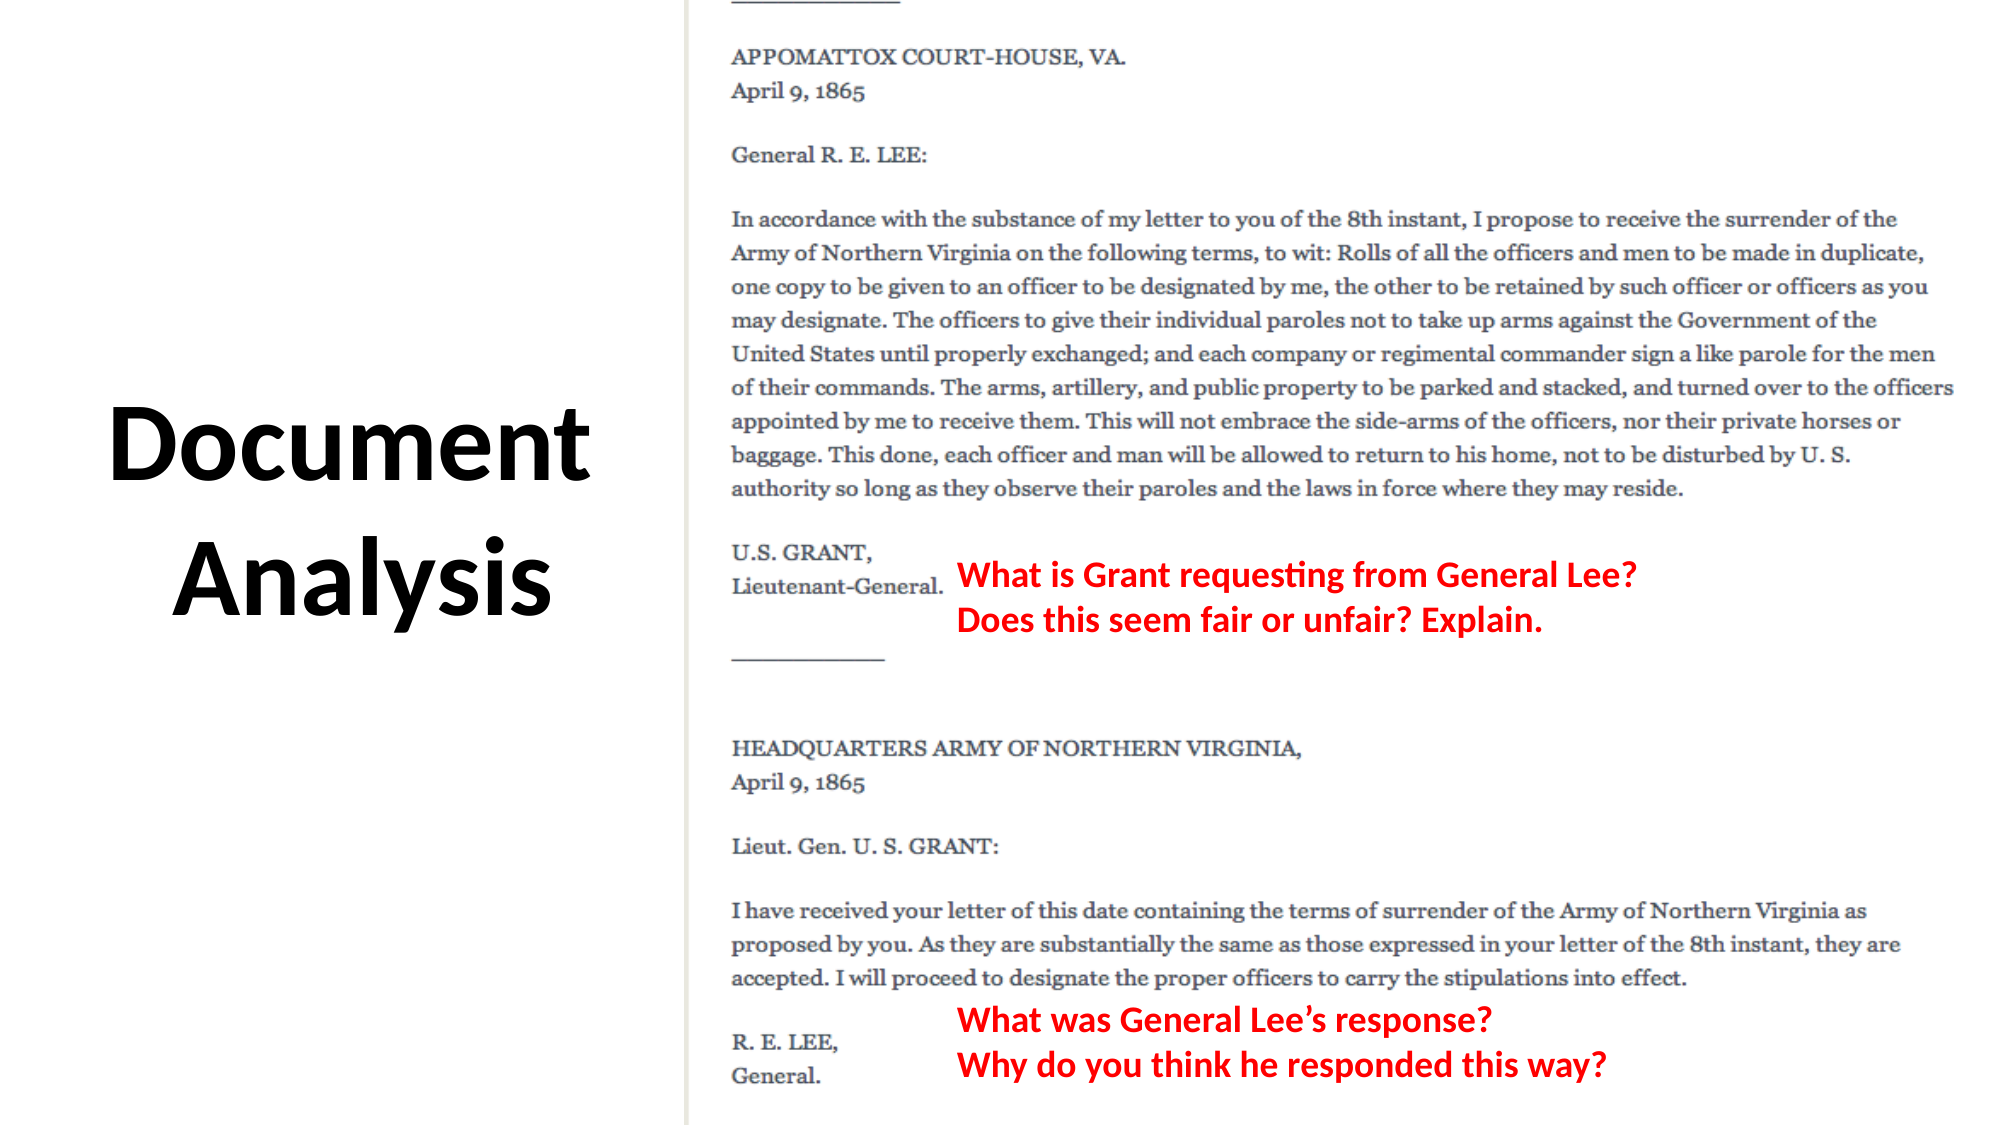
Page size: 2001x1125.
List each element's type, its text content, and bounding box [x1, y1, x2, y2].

text_box Document Analysis [92, 360, 634, 646]
picture [684, 0, 2000, 1125]
